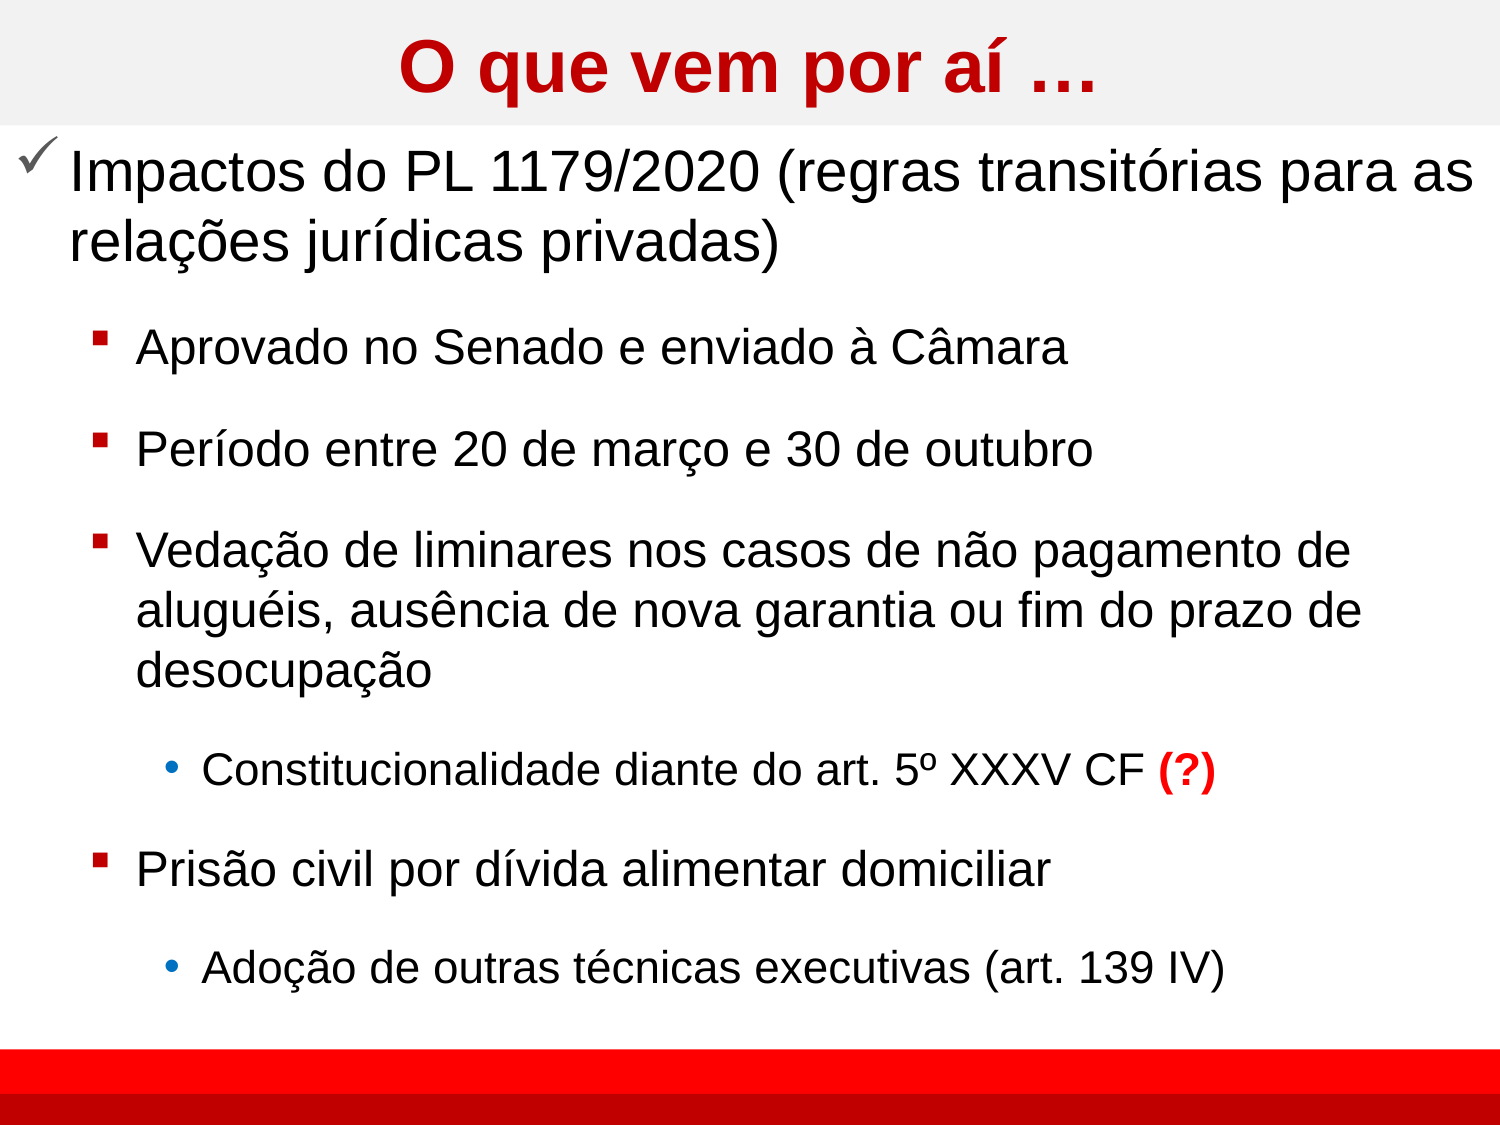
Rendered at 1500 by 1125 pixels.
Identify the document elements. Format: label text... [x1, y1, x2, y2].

text_box [0, 1047, 1500, 1092]
text_box [0, 1092, 1500, 1125]
title O que vem por aí … [0, 0, 1500, 126]
list Impactos do PL 1179/2020 (regras transitórias para as relações jurídicas privadas) Aprovado no Senado e enviado à Câmara Período entre 20 de março e 30 de outubro Vedação de liminares nos casos de não pagamento de aluguéis, ausência de nova garantia ou fim do prazo de desocupação Constitucionalidade diante do art. 5º XXXV CF (?) Prisão civil por dívida alimentar domiciliar Adoção de outras técnicas executivas (art. 139 IV) [0, 125, 1498, 1026]
